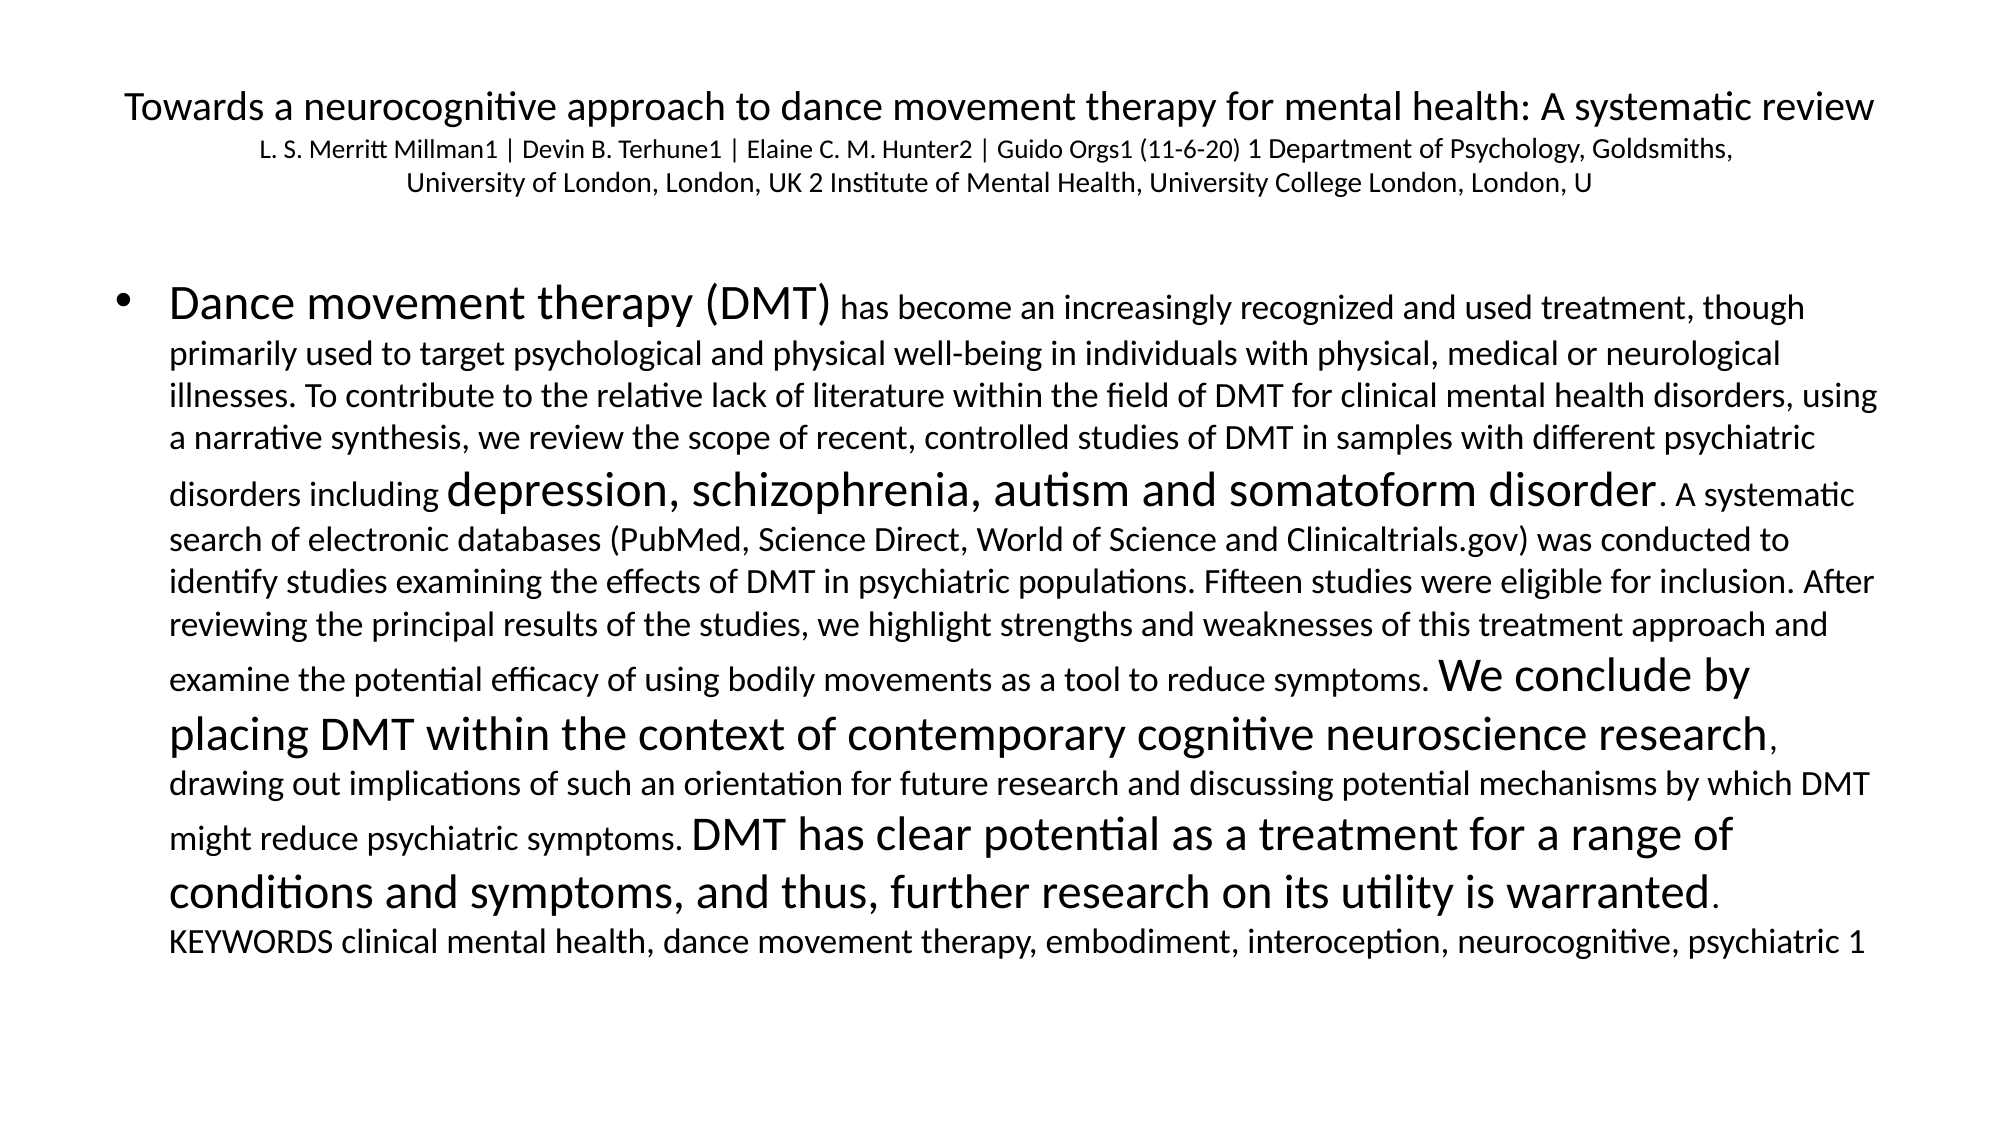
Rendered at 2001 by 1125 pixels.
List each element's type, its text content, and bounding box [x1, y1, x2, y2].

list Dance movement therapy (DMT) has become an increasingly recognized and used treatment, though primarily used to target psychological and physical well-being in individuals with physical, medical or neurological illnesses. To contribute to the relative lack of literature within the field of DMT for clinical mental health disorders, using a narrative synthesis, we review the scope of recent, controlled studies of DMT in samples with different psychiatric disorders including depression, schizophrenia, autism and somatoform disorder. A systematic search of electronic databases (PubMed, Science Direct, World of Science and Clinicaltrials.gov) was conducted to identify studies examining the effects of DMT in psychiatric populations. Fifteen studies were eligible for inclusion. After reviewing the principal results of the studies, we highlight strengths and weaknesses of this treatment approach and examine the potential efficacy of using bodily movements as a tool to reduce symptoms. We conclude by placing DMT within the context of contemporary cognitive neuroscience research, drawing out implications of such an orientation for future research and discussing potential mechanisms by which DMT might reduce psychiatric symptoms. DMT has clear potential as a treatment for a range of conditions and symptoms, and thus, further research on its utility is warranted. KEYWORDS clinical mental health, dance movement therapy, embodiment, interoception, neurocognitive, psychiatric 1 [99, 262, 1900, 1005]
title Towards a neurocognitive approach to dance movement therapy for mental health: A systematic review L. S. Merritt Millman1 | Devin B. Terhune1 | Elaine C. M. Hunter2 | Guido Orgs1 (11-6-20) 1 Department of Psychology, Goldsmiths, University of London, London, UK 2 Institute of Mental Health, University College London, London, U [99, 45, 1900, 233]
